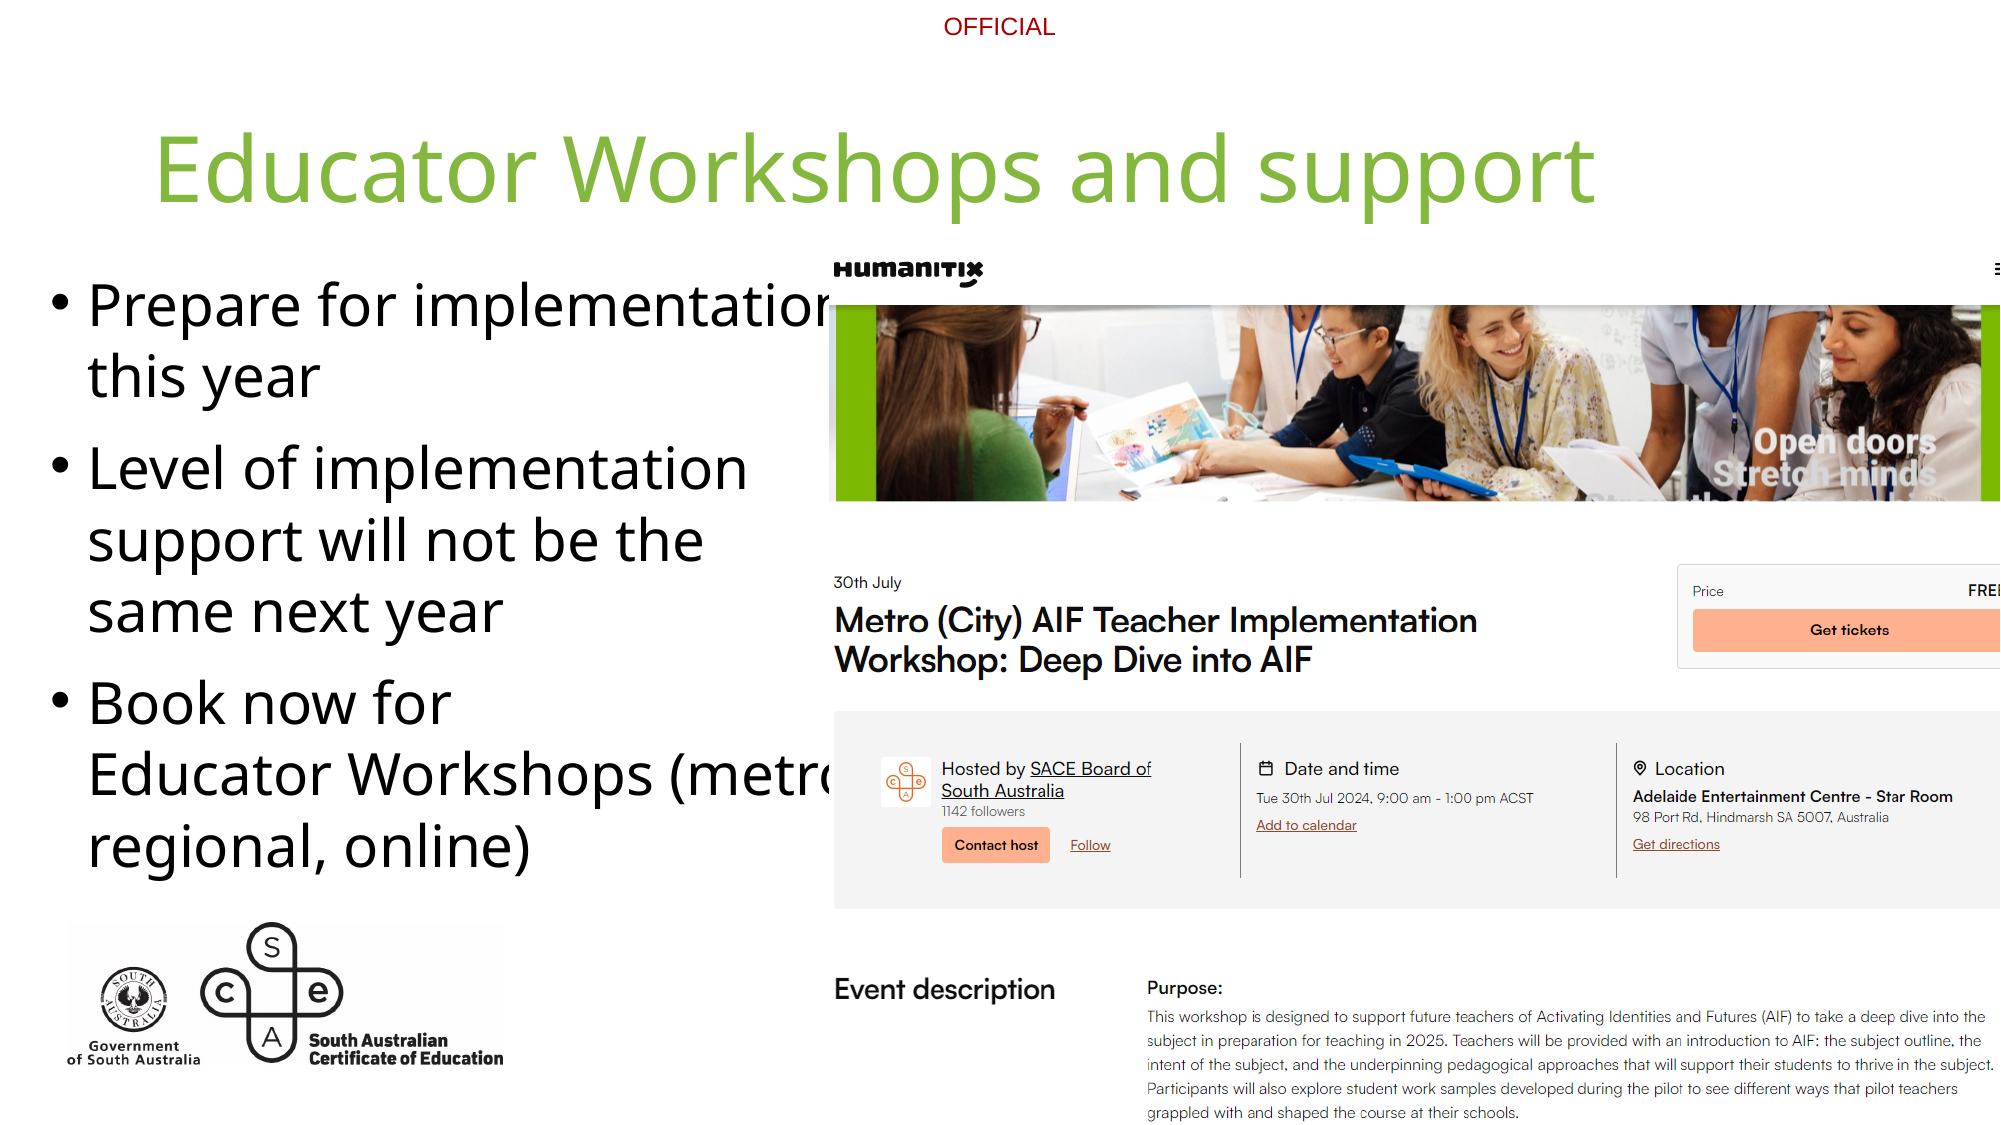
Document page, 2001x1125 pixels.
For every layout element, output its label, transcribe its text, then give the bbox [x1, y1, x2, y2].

picture [67, 976, 503, 1065]
title Educator Workshops and support [137, 59, 1863, 262]
list Prepare for implementation this year Level of implementation support will not be the same next year Book now for Educator Workshops (metro, regional, online) [34, 262, 829, 976]
picture [829, 261, 2000, 1125]
